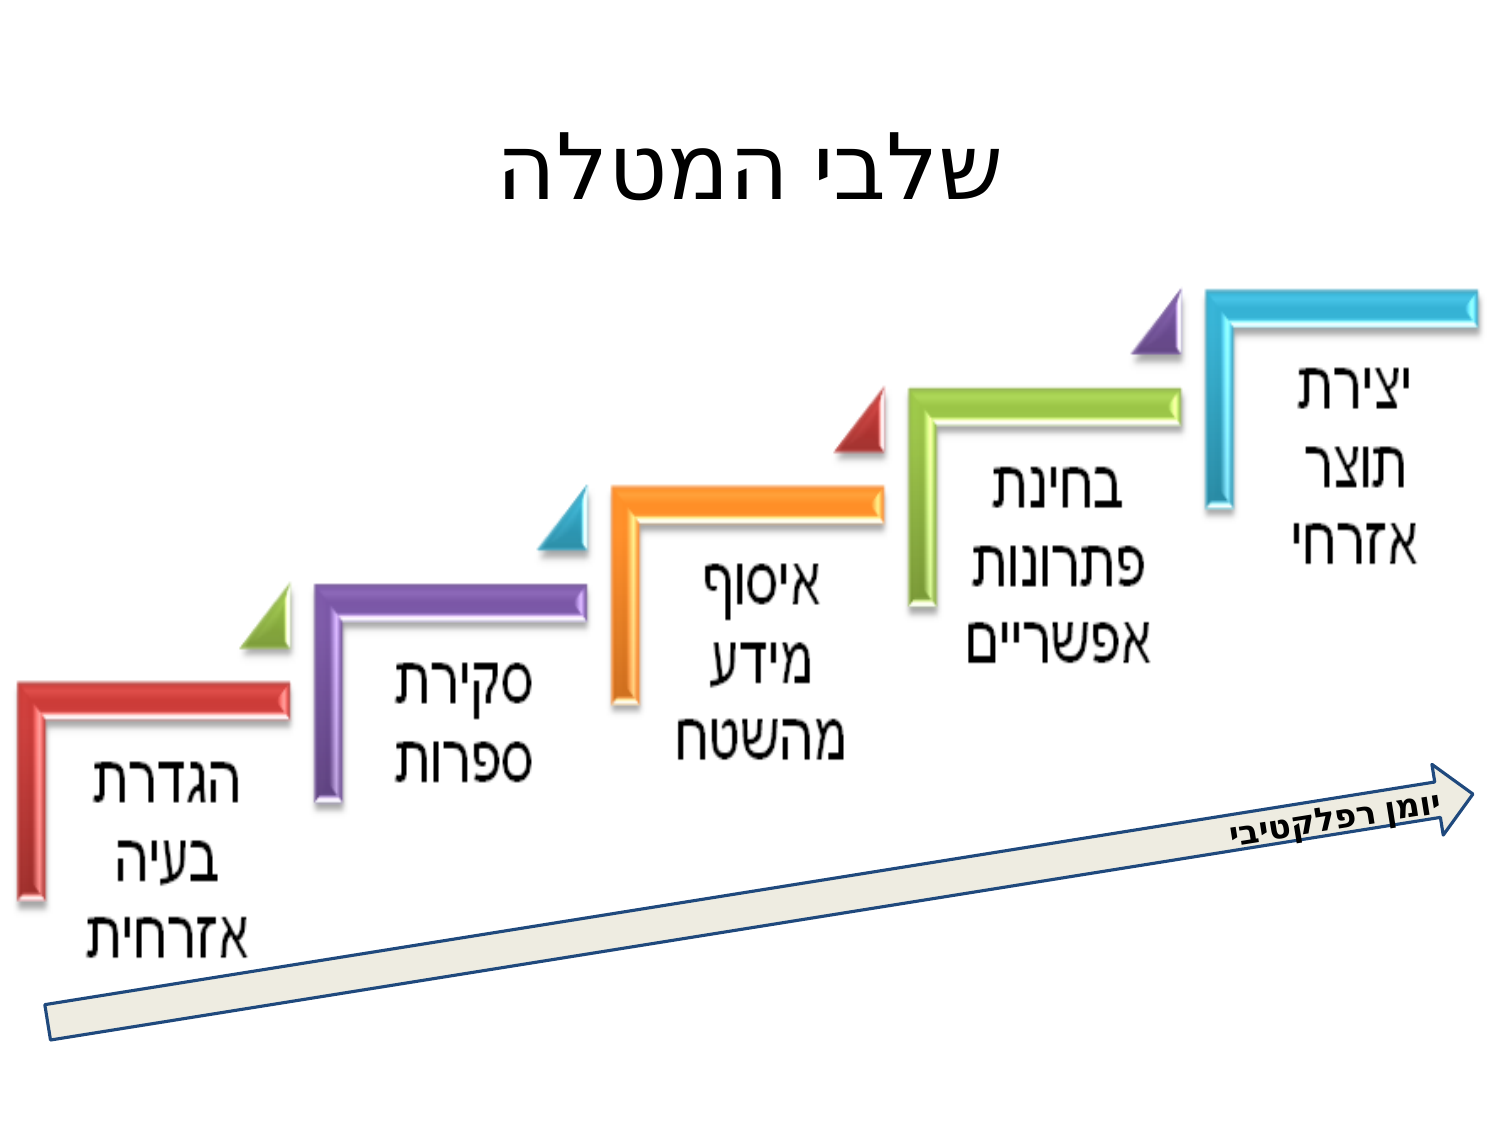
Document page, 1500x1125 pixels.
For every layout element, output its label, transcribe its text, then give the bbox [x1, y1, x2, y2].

title שלבי המטלה [75, 45, 1425, 233]
text_box יומן רפלקטיבי [44, 1004, 276, 1041]
picture [6, 268, 1490, 995]
